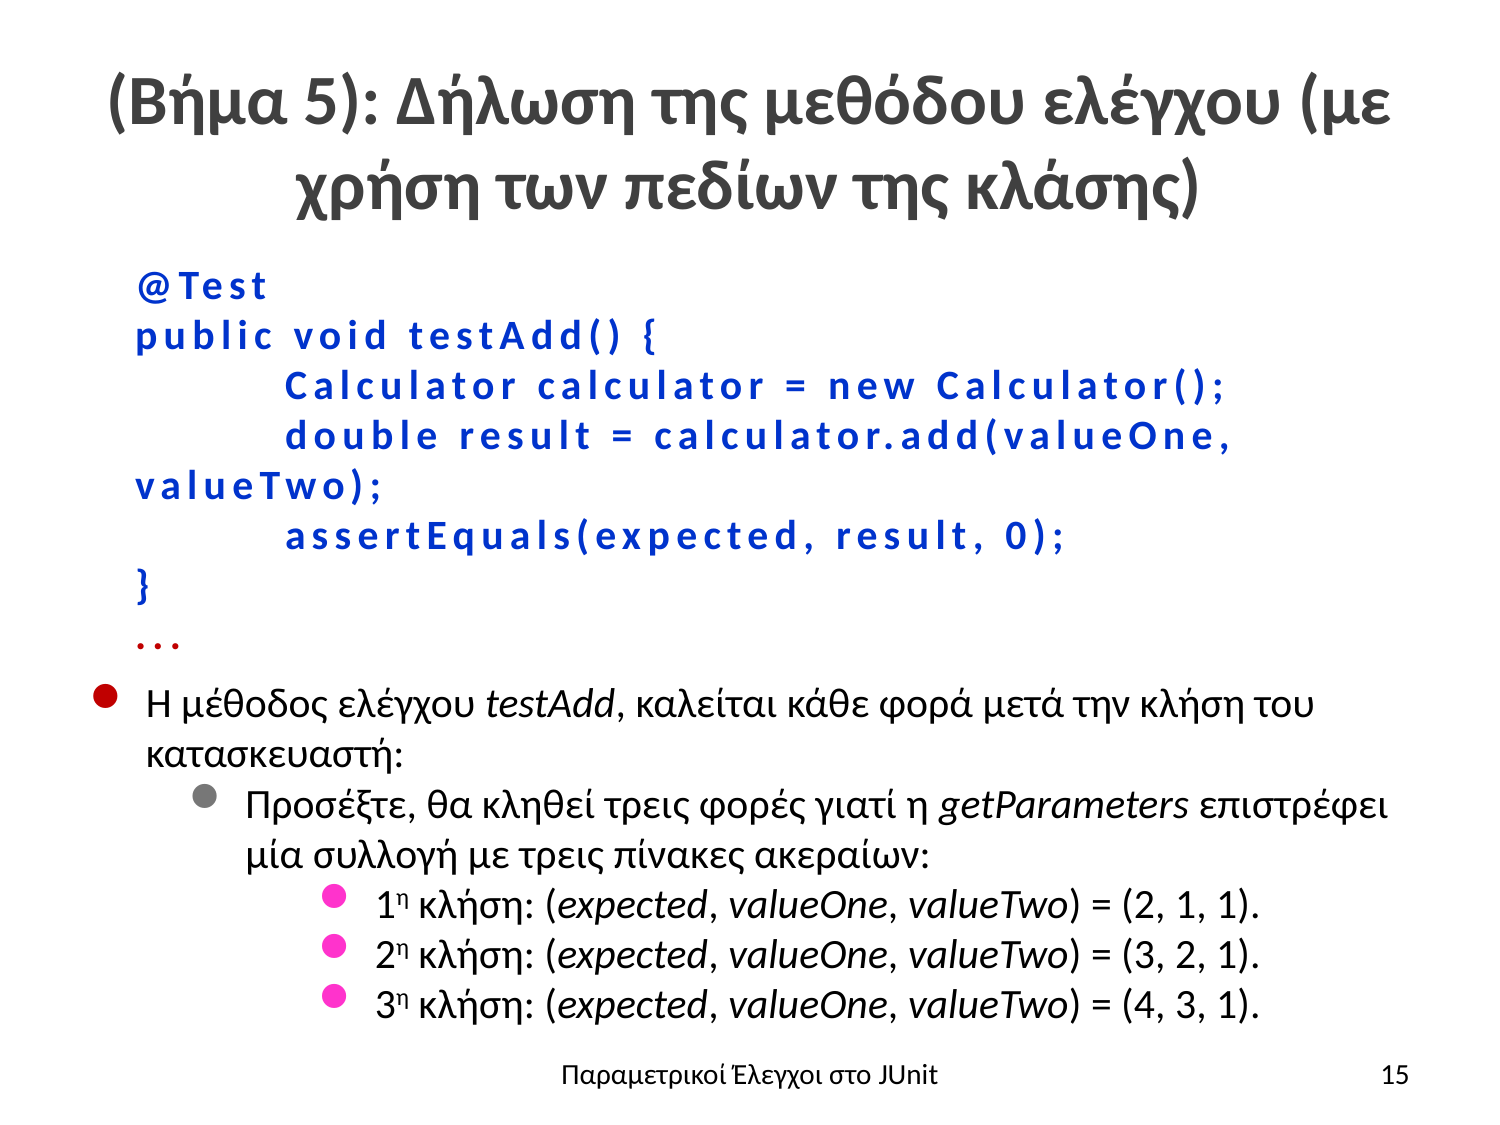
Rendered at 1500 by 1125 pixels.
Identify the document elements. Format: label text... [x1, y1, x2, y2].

text_box Η μέθοδος ελέγχου testAdd, καλείται κάθε φορά μετά την κλήση του κατασκευαστή: Προσέξτε, θα κληθεί τρεις φορές γιατί η getParameters επιστρέφει μία συλλογή με τρεις πίνακες ακεραίων: 1η κλήση: (expected, valueOne, valueTwo) = (2, 1, 1). 2η κλήση: (expected, valueOne, valueTwo) = (3, 2, 1). 3η κλήση: (expected, valueOne, valueTwo) = (4, 3, 1). [74, 668, 1425, 1034]
slide_number 15 [1074, 1042, 1425, 1103]
list @Test public void testAdd() { Calculator calculator = new Calculator(); double result = calculator.add(valueOne, valueTwo); assertEquals(expected, result, 0); } ... [75, 249, 1425, 668]
footer Παραμετρικοί Έλεγχοι στο JUnit [512, 1042, 988, 1103]
title (Βήμα 5): Δήλωση της μεθόδου ελέγχου (με χρήση των πεδίων της κλάσης) [37, 45, 1463, 233]
